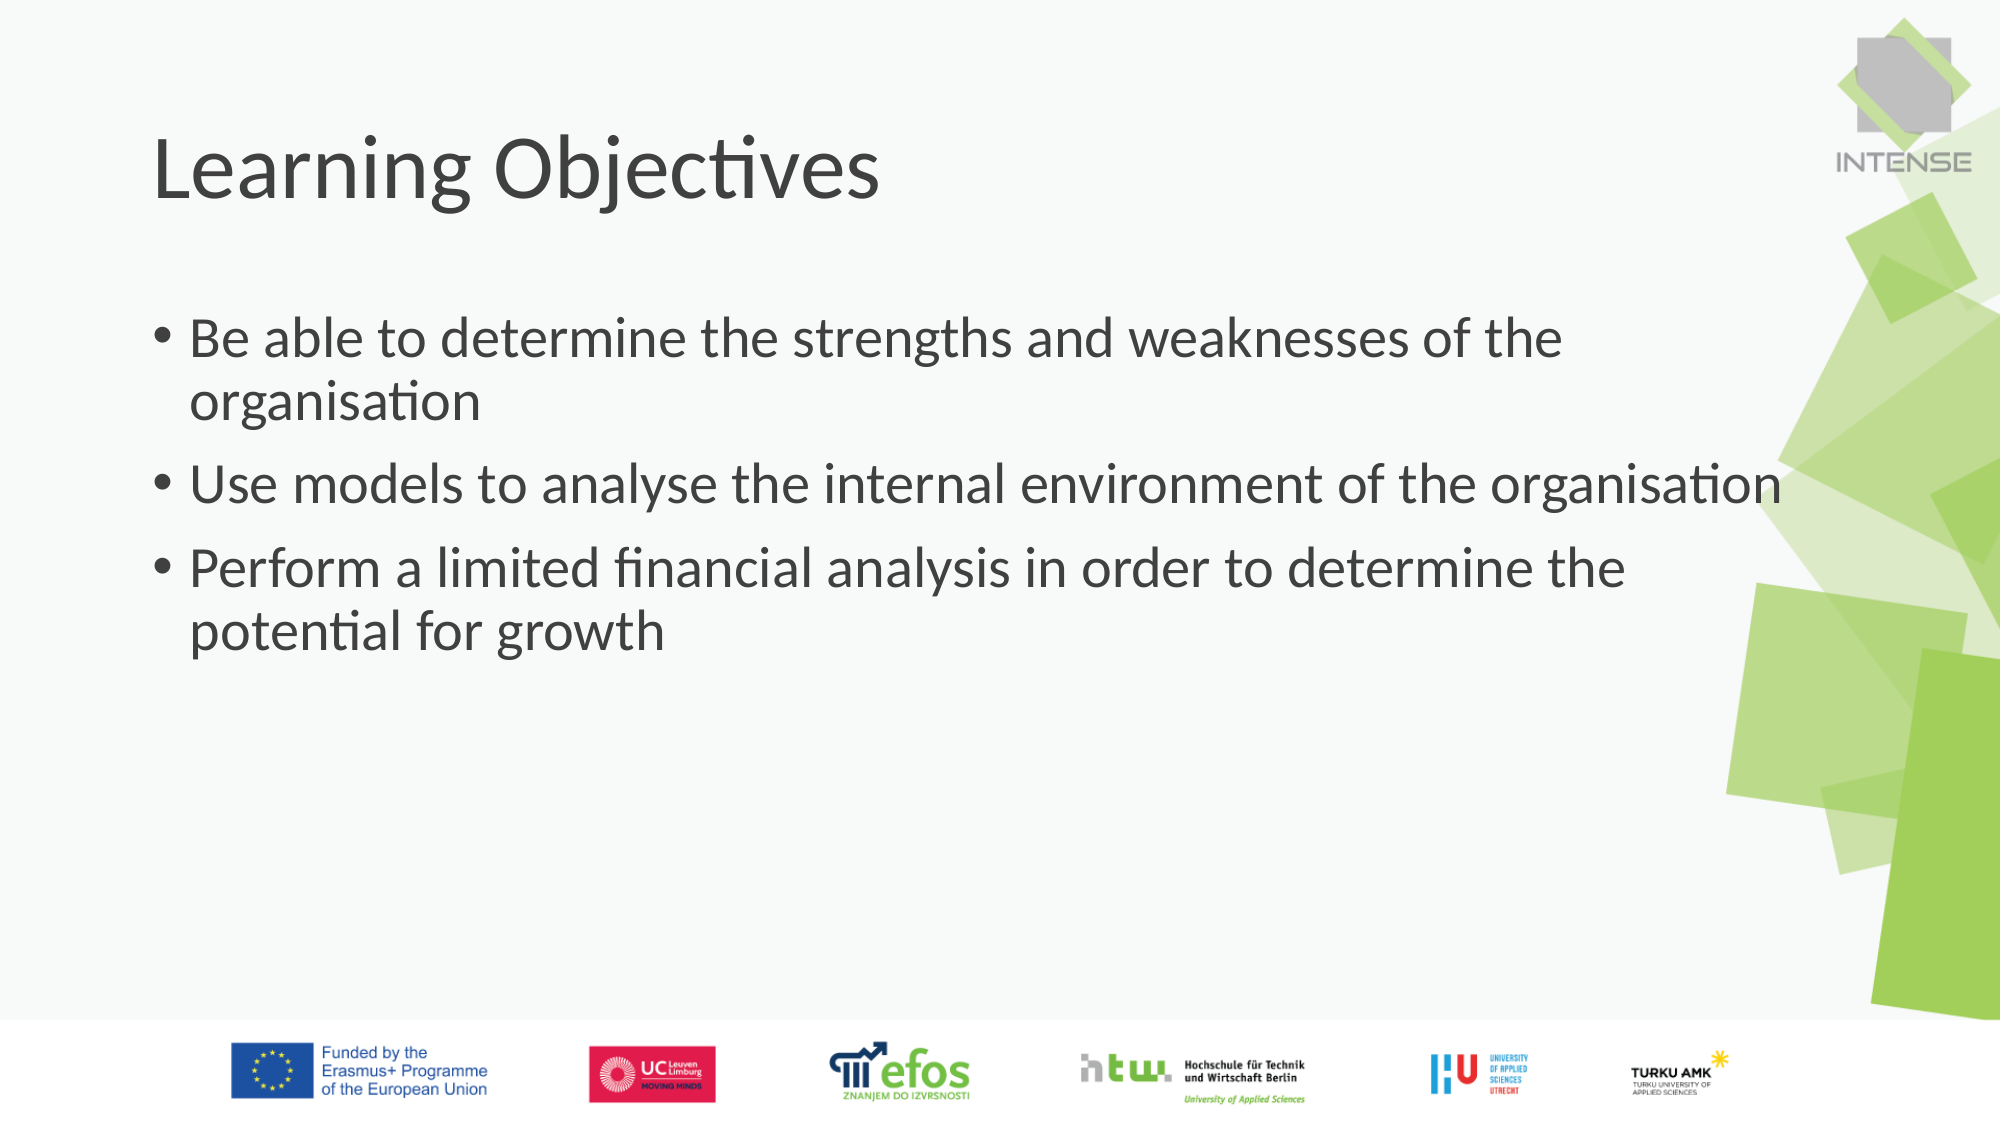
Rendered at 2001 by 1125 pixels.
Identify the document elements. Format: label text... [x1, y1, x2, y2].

title Learning Objectives [137, 59, 1863, 278]
list Be able to determine the strengths and weaknesses of the organisation Use models to analyse the internal environment of the organisation Perform a limited financial analysis in order to determine the potential for growth [137, 299, 1863, 1014]
picture [0, 0, 2000, 1125]
